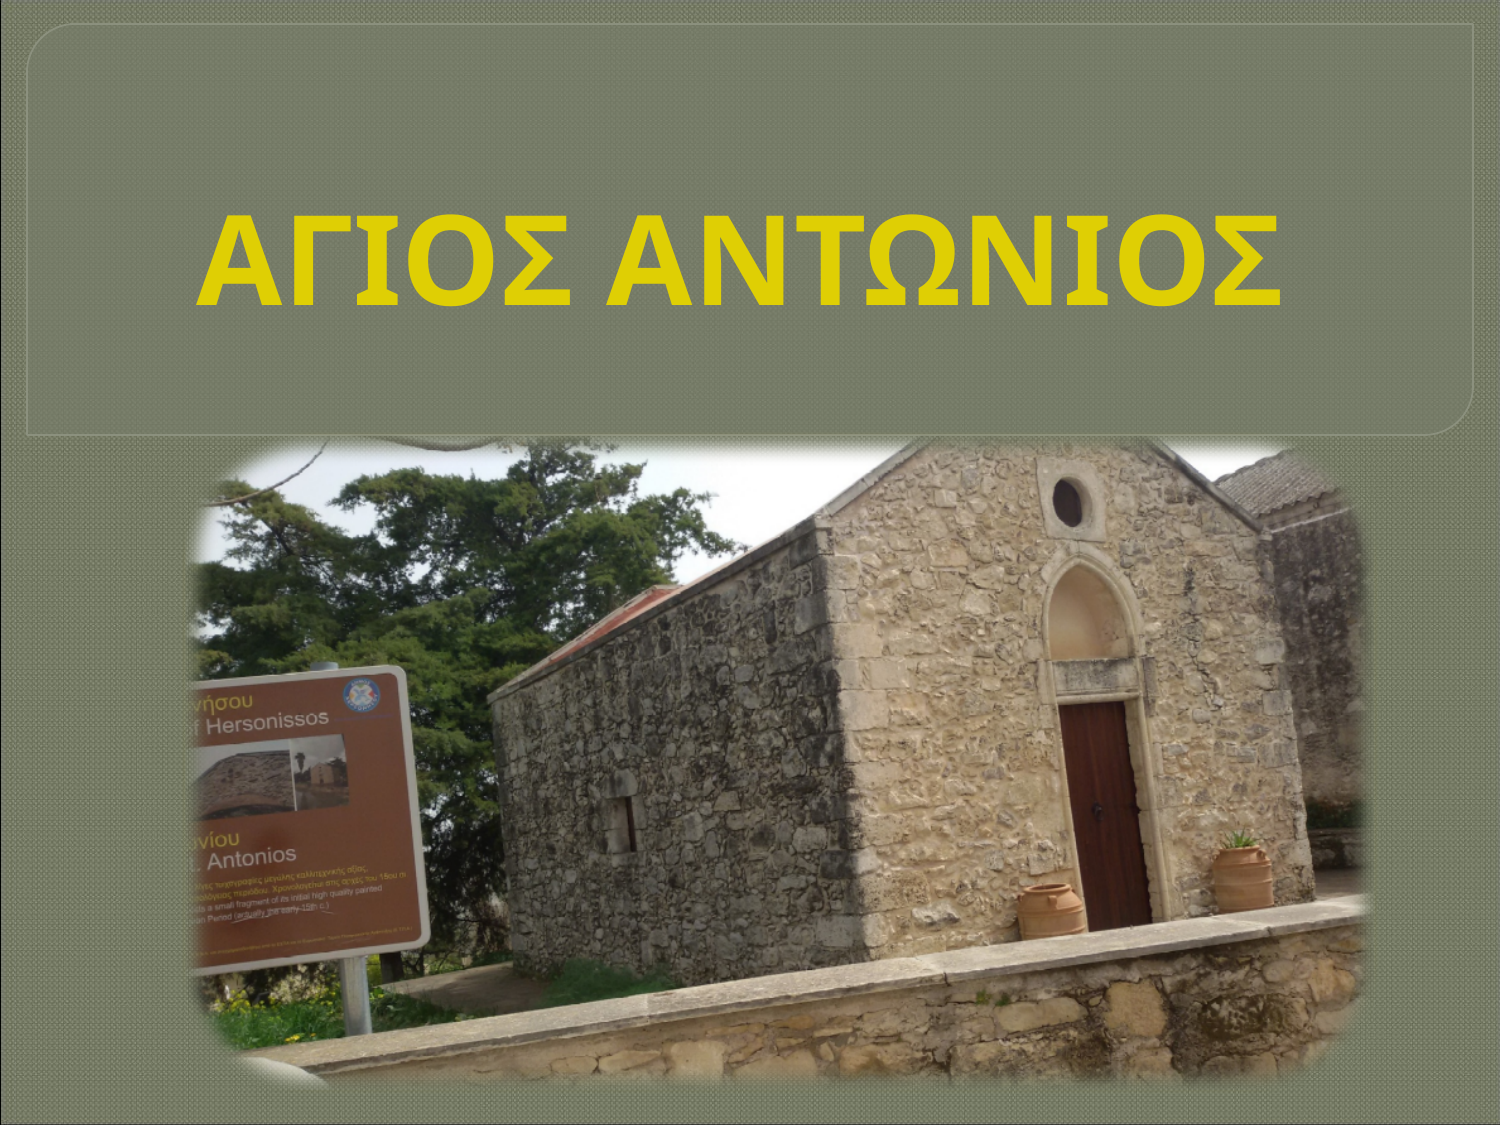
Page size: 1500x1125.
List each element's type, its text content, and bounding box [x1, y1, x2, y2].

title ΑΓΙΟΣ ΑΝΤΩΝΙΟΣ [41, 30, 1471, 339]
picture [0, 0, 1500, 1125]
